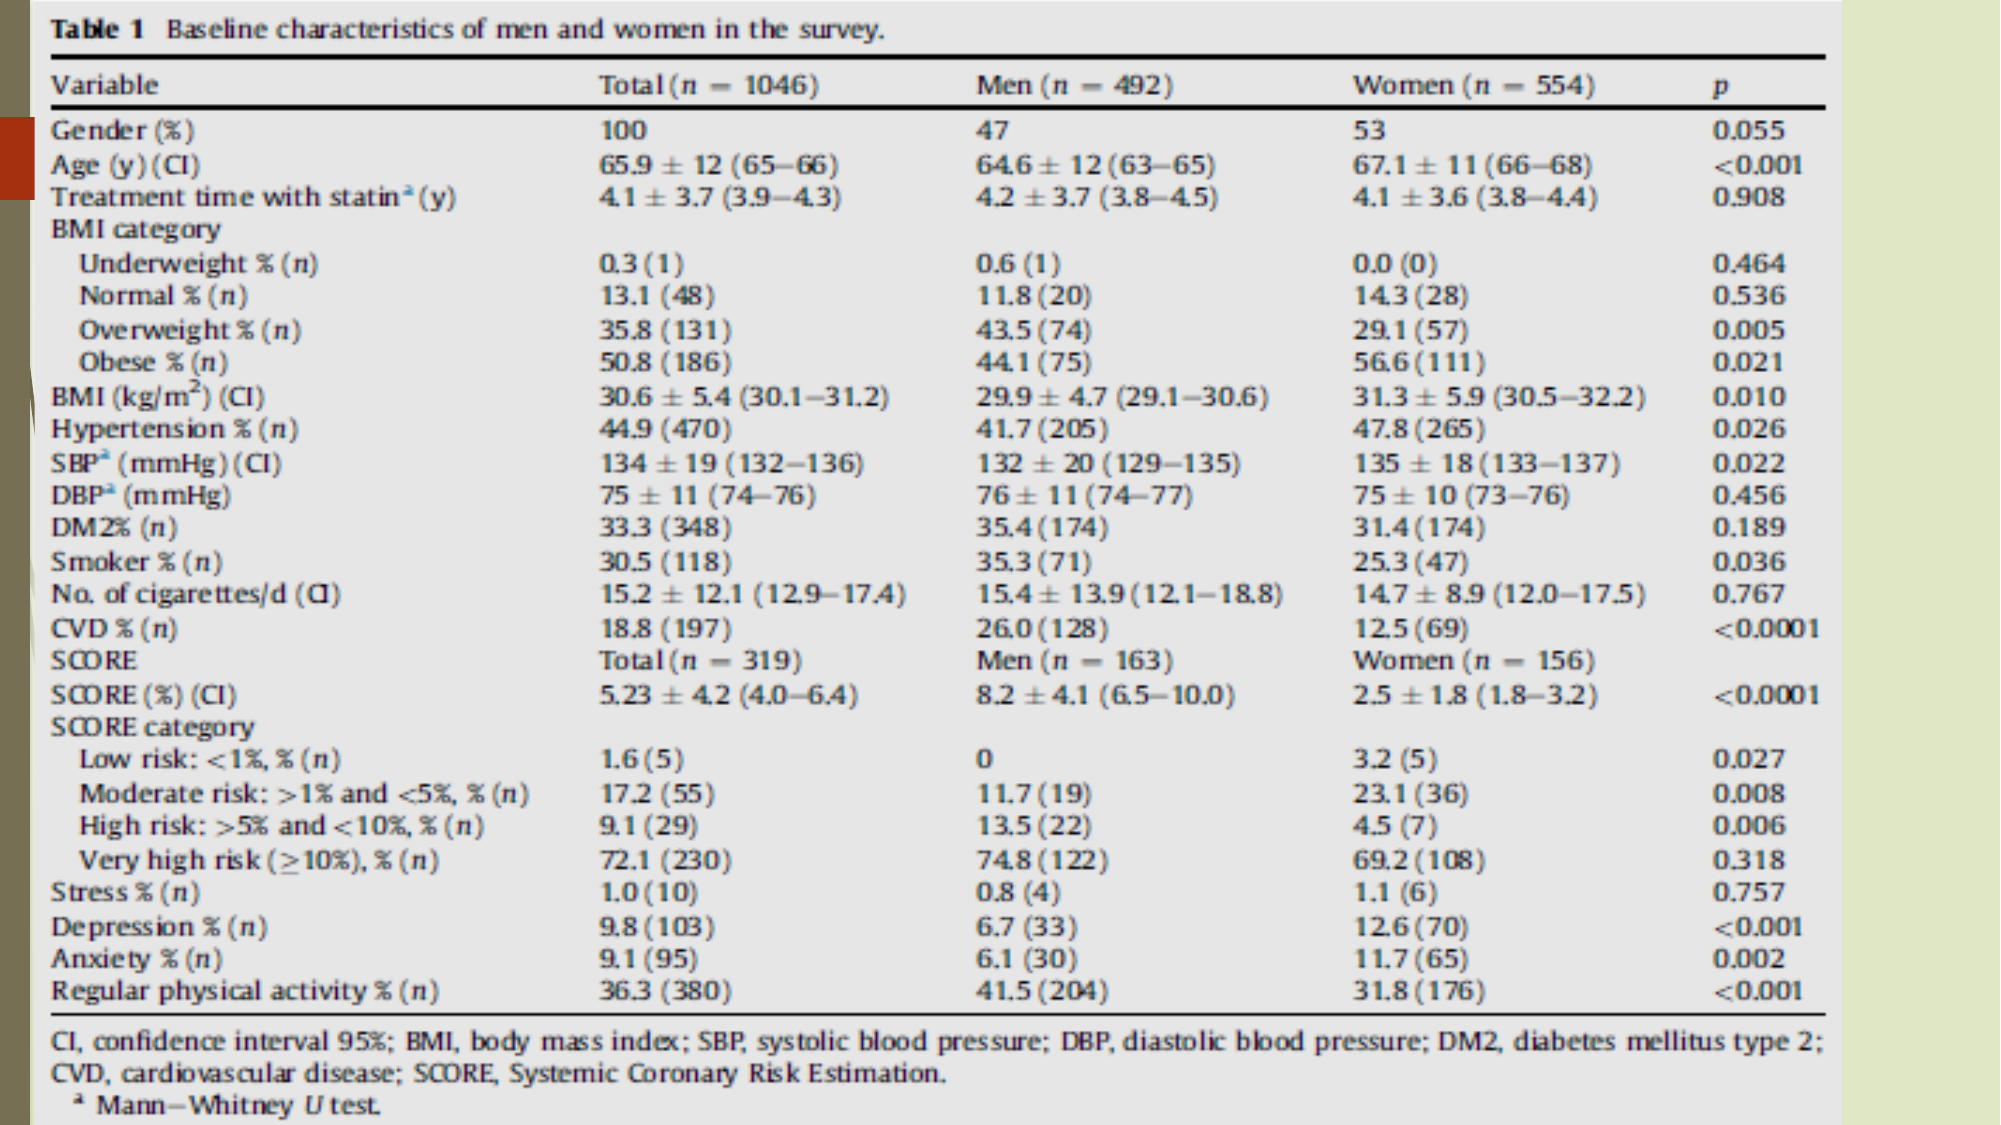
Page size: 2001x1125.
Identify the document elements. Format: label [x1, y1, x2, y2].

list [34, 0, 1843, 1125]
